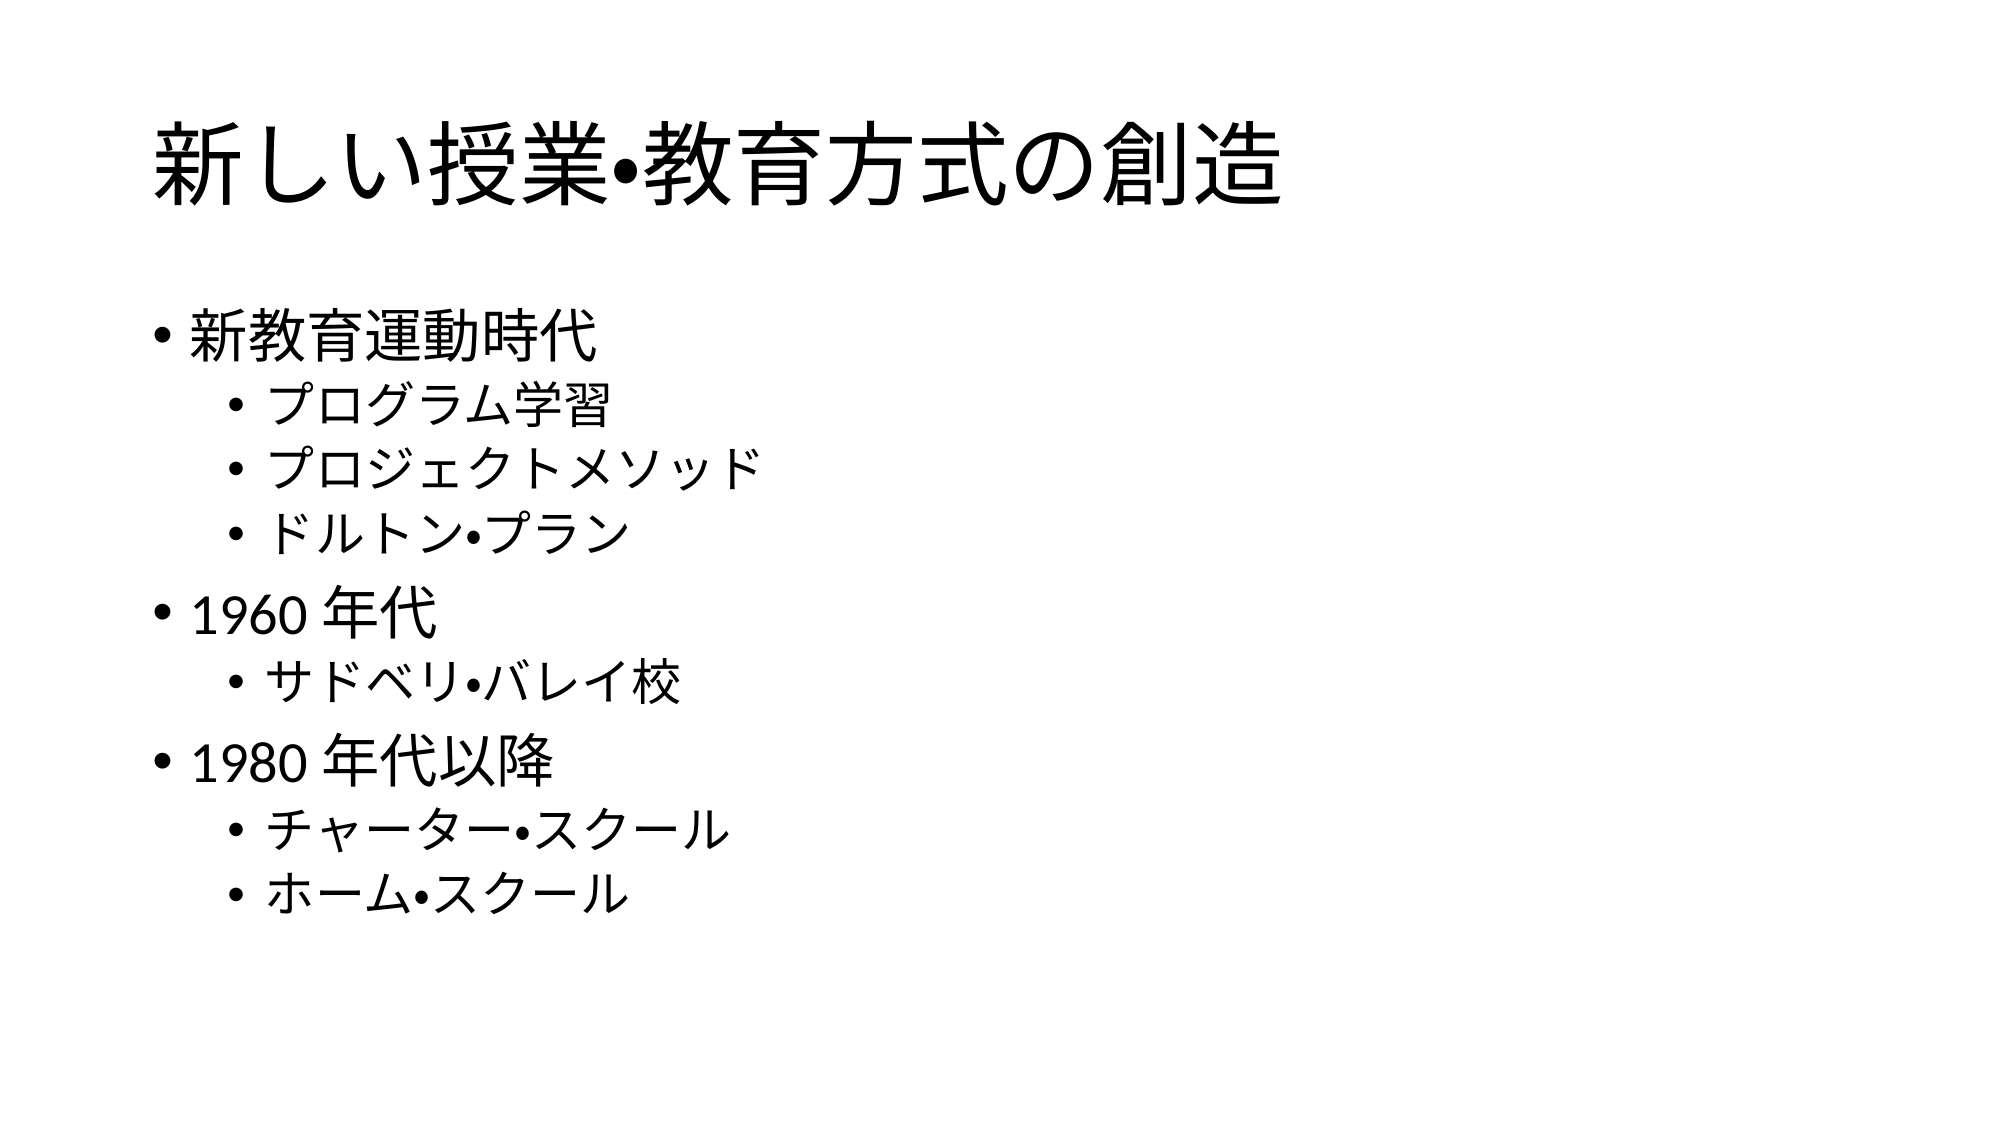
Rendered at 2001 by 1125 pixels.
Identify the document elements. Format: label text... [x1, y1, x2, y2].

title 新しい授業・教育方式の創造 [137, 59, 1863, 278]
list 新教育運動時代 プログラム学習 プロジェクトメソッド ドルトン・プラン 1960年代 サドベリ・バレイ校 1980年代以降 チャーター・スクール ホーム・スクール [137, 299, 1863, 1014]
